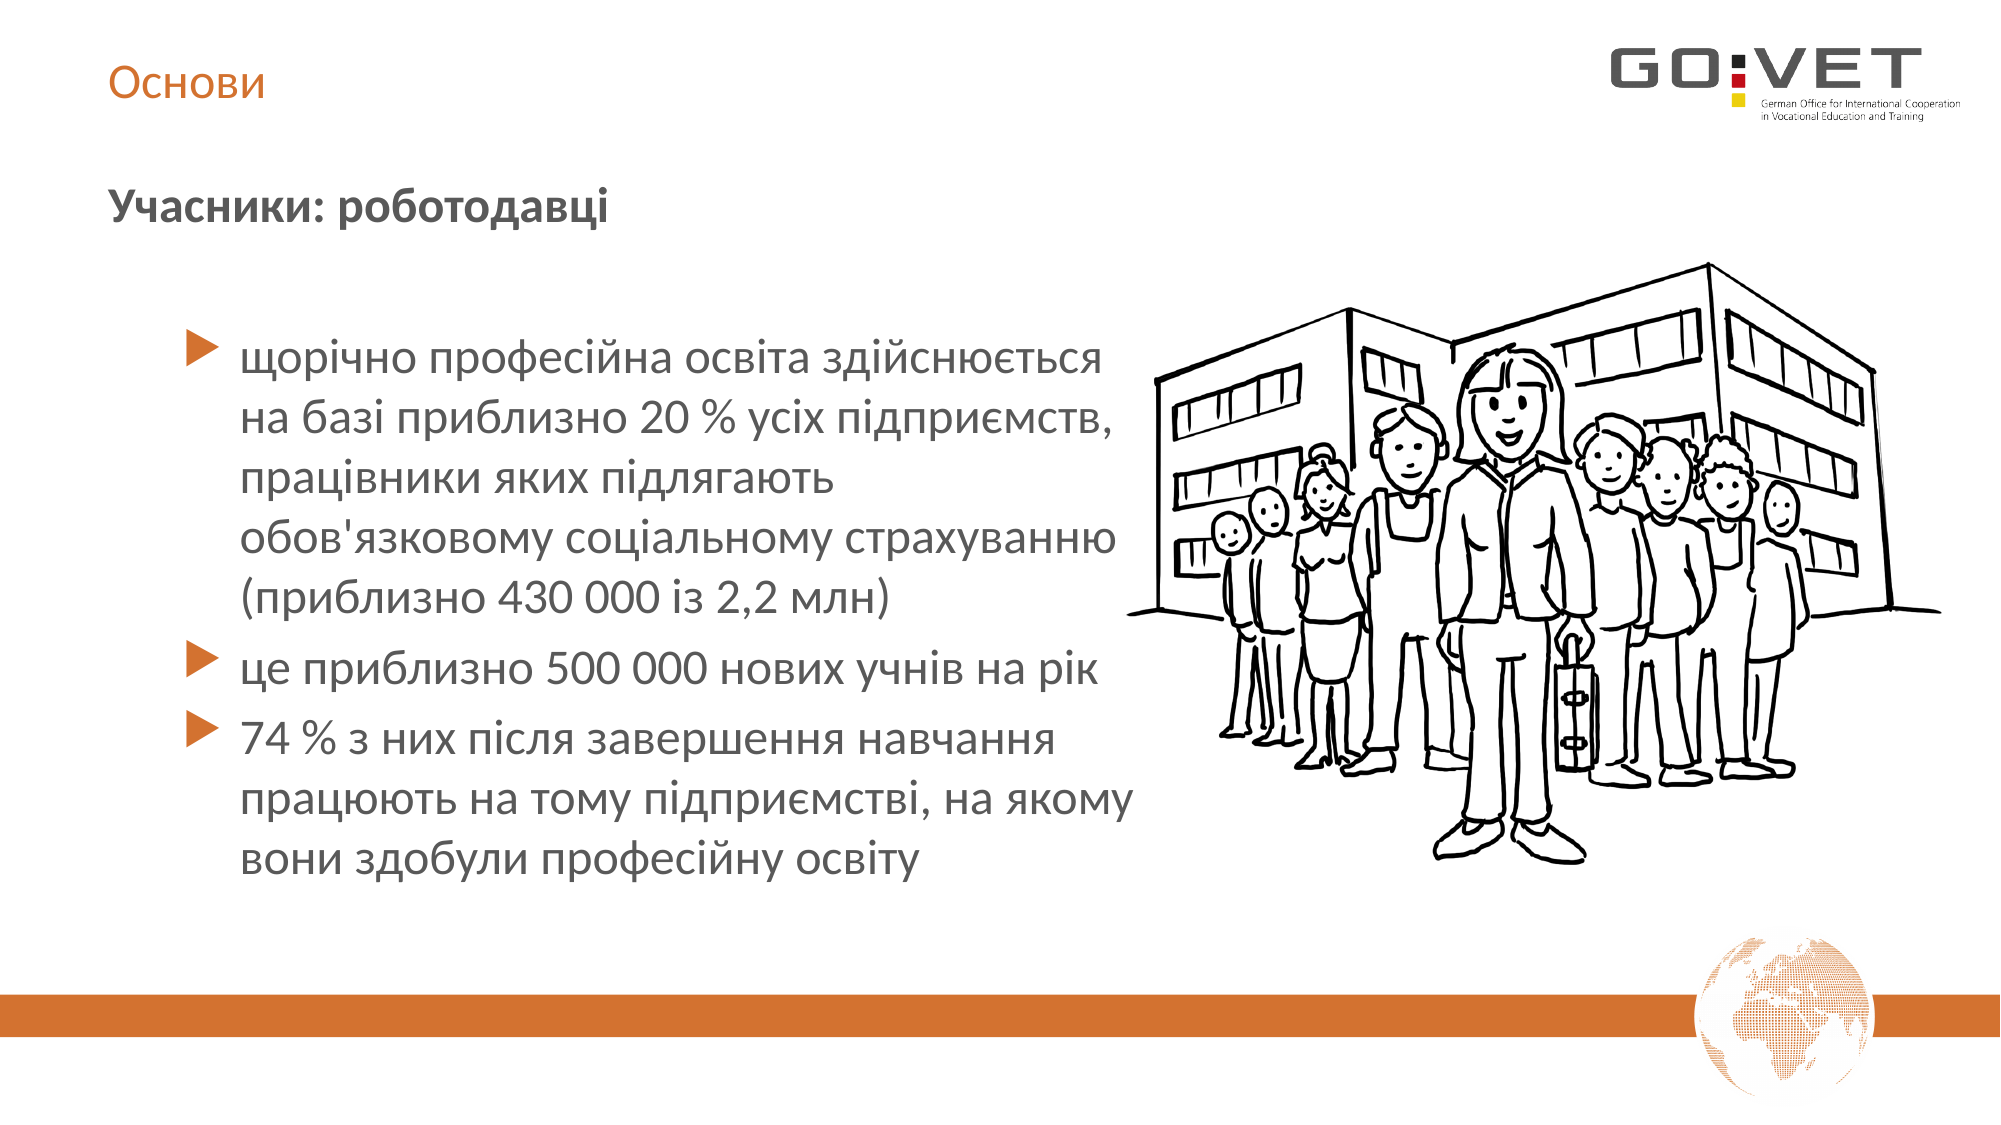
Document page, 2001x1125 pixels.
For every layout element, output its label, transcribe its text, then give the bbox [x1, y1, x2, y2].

list Учасники: роботодавці щорічно професійна освіта здійснюється на базі приблизно 20 % усіх підприємств, працівники яких підлягають обов'язковому соціальному страхуванню (приблизно 430 000 із 2,2 млн) це приблизно 500 000 нових учнів на рік 74 % з них після завершення навчання працюють на тому підприємстві, на якому вони здобули професійну освіту [108, 172, 1157, 929]
picture [1694, 926, 1875, 1107]
title Основи [108, 48, 1585, 122]
picture [1122, 261, 1942, 865]
picture [1611, 48, 1960, 122]
